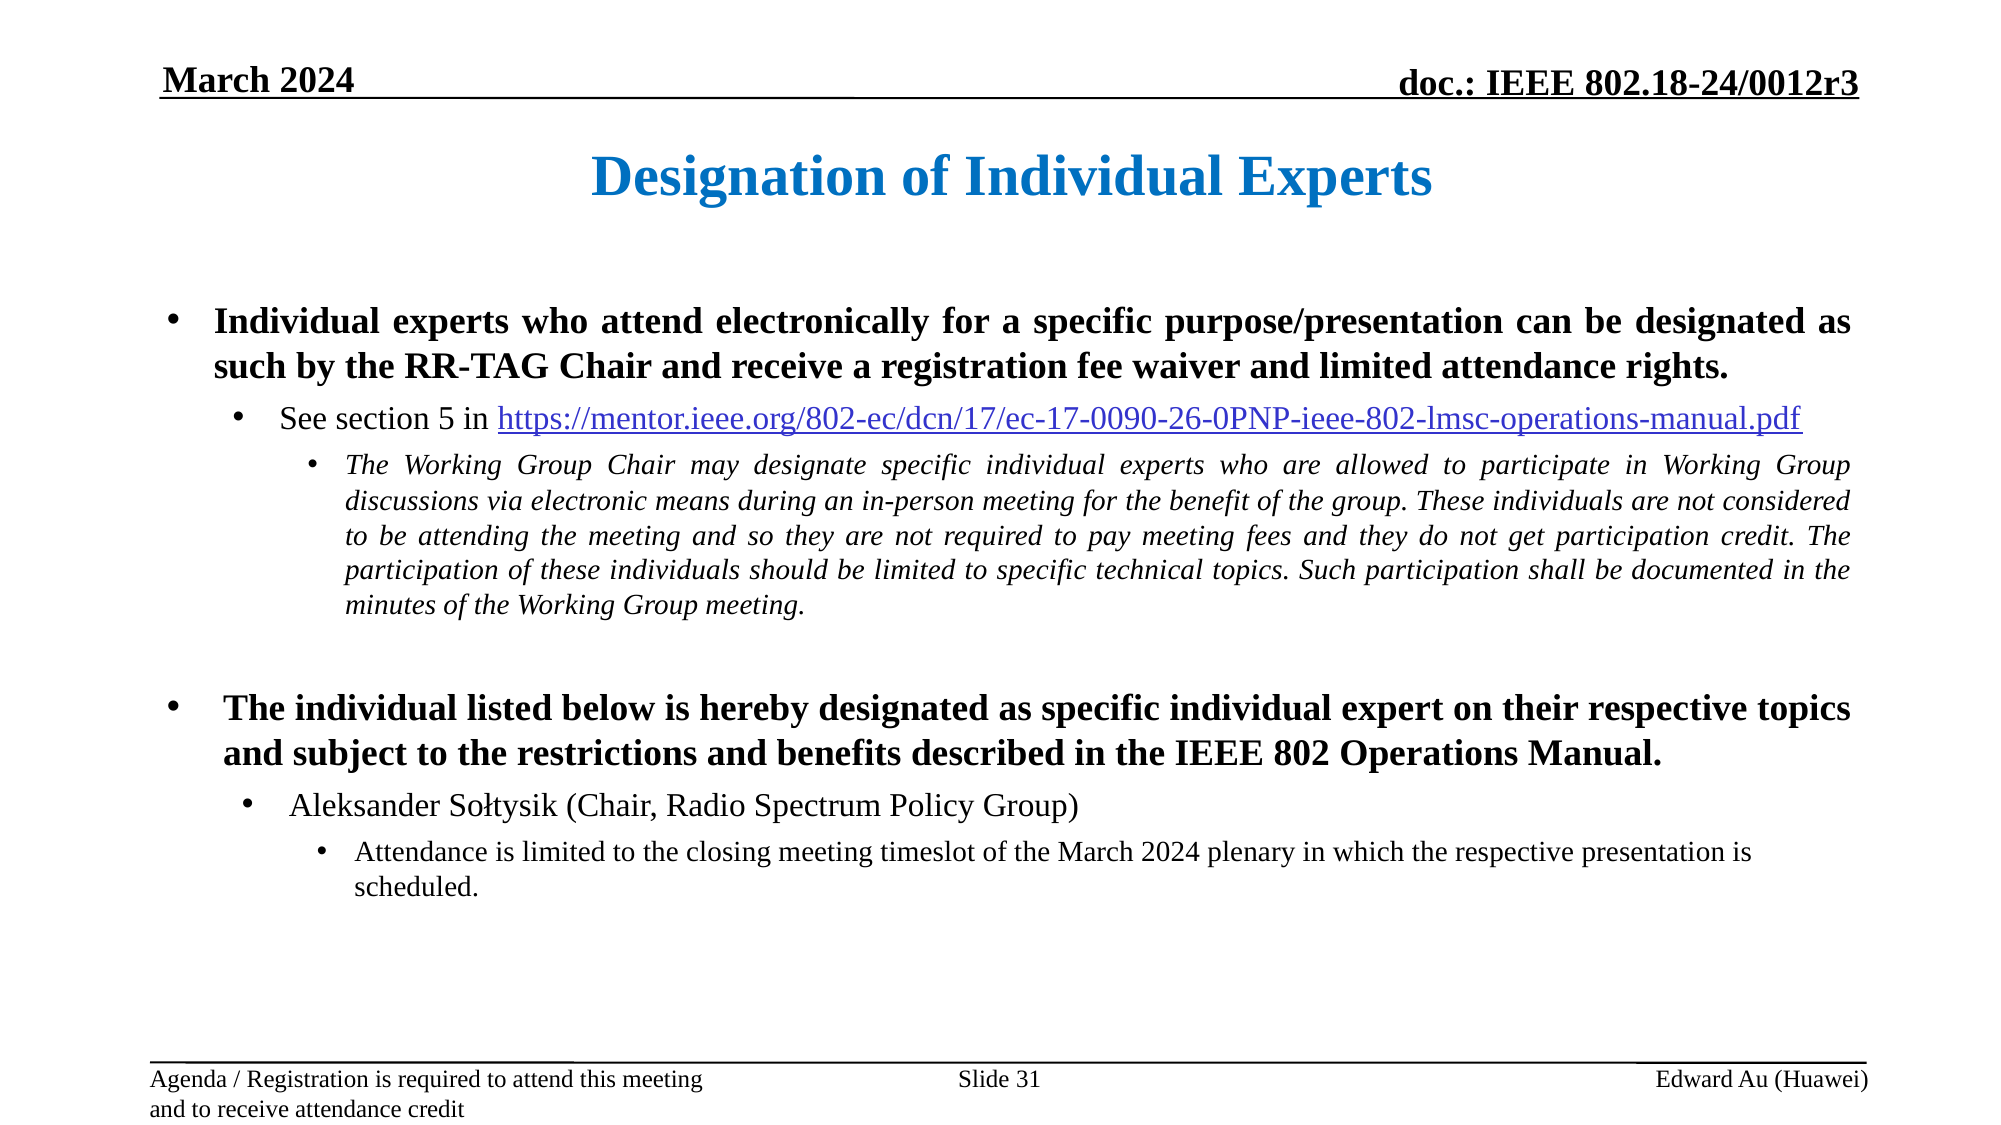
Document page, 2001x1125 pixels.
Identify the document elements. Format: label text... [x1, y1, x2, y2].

text_box Designation of Individual Experts [162, 99, 1864, 246]
list Individual experts who attend electronically for a specific purpose/presentation can be designated as such by the RR-TAG Chair and receive a registration fee waiver and limited attendance rights. See section 5 in https://mentor.ieee.org/802-ec/dcn/17/ec-17-0090-26-0PNP-ieee-802-lmsc-operations-manual.pdf The Working Group Chair may designate specific individual experts who are allowed to participate in Working Group discussions via electronic means during an in-person meeting for the benefit of the group. These individuals are not considered to be attending the meeting and so they are not required to pay meeting fees and they do not get participation credit. The participation of these individuals should be limited to specific technical topics. Such participation shall be documented in the minutes of the Working Group meeting. The individual listed below is hereby designated as specific individual expert on their respective topics and subject to the restrictions and benefits described in the IEEE 802 Operations Manual. Aleksander Sołtysik (Chair, Radio Spectrum Policy Group) Attendance is limited to the closing meeting timeslot of the March 2024 plenary in which the respective presentation is scheduled. [151, 288, 1869, 1063]
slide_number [162, 54, 663, 99]
slide_number Slide 31 [933, 1061, 1067, 1123]
footer Edward Au (Huawei) [1512, 1062, 1869, 1094]
